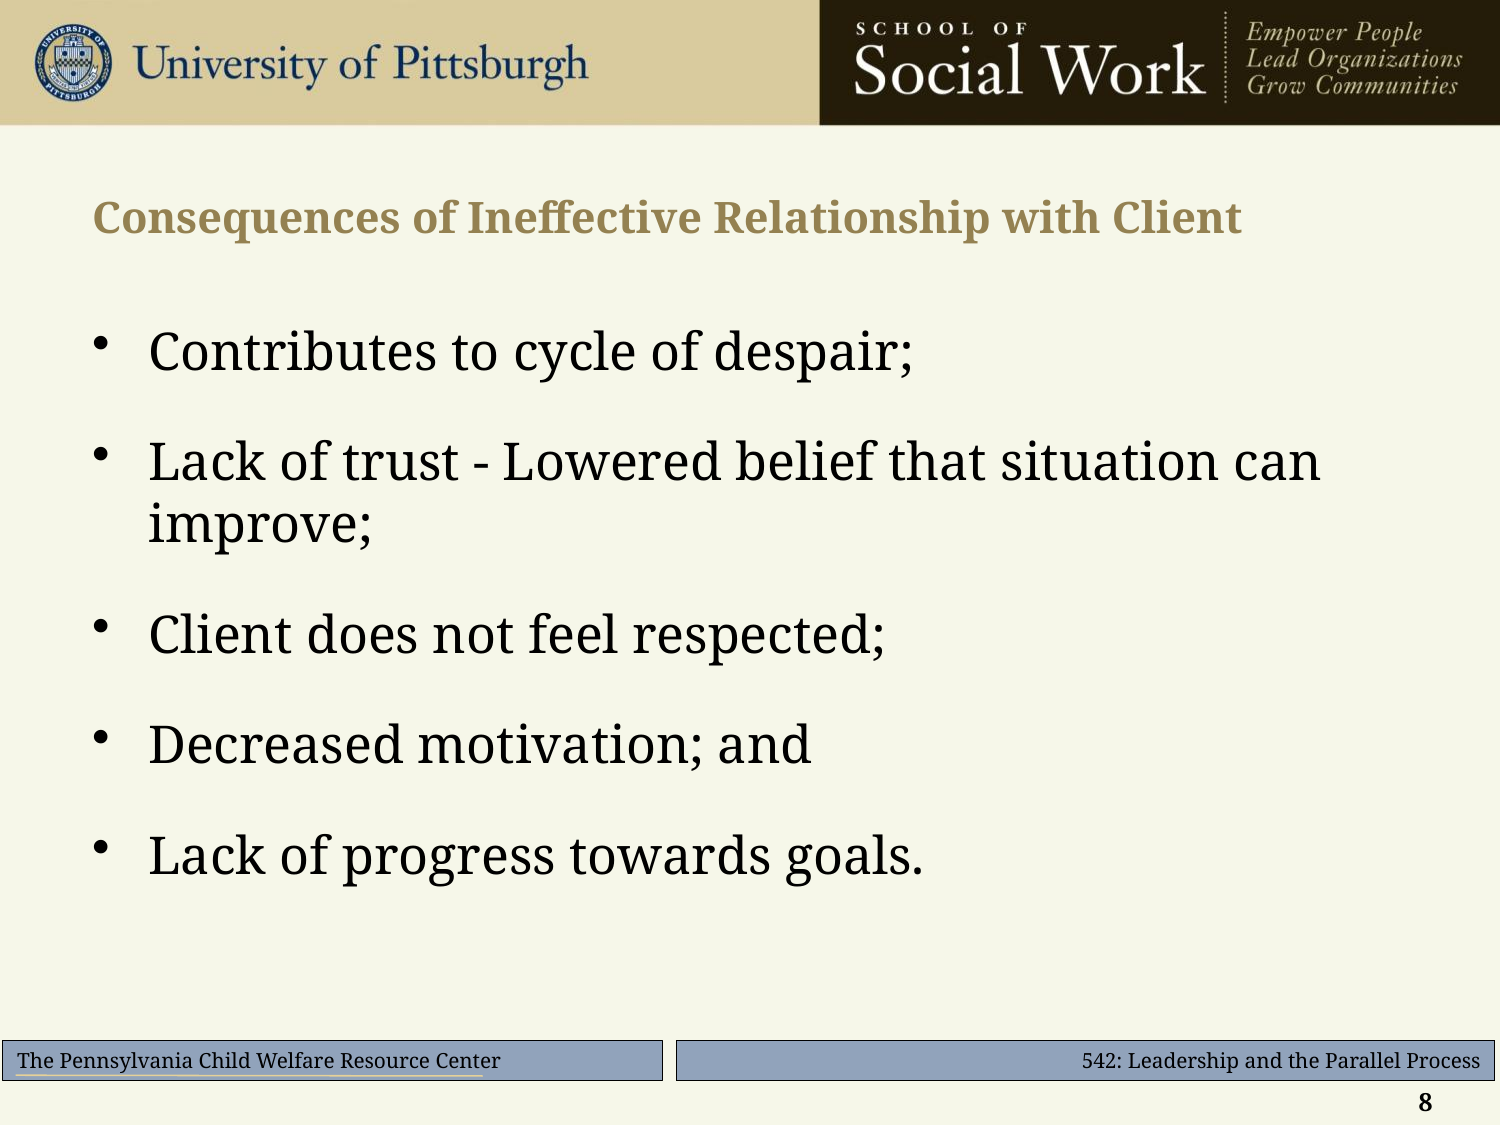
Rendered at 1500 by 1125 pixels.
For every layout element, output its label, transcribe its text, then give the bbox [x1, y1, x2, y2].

title Consequences of Ineffective Relationship with Client [76, 167, 1428, 266]
picture [0, 0, 1500, 1125]
list Contributes to cycle of despair; Lack of trust - Lowered belief that situation can improve; Client does not feel respected; Decreased motivation; and Lack of progress towards goals. [76, 310, 1431, 1037]
